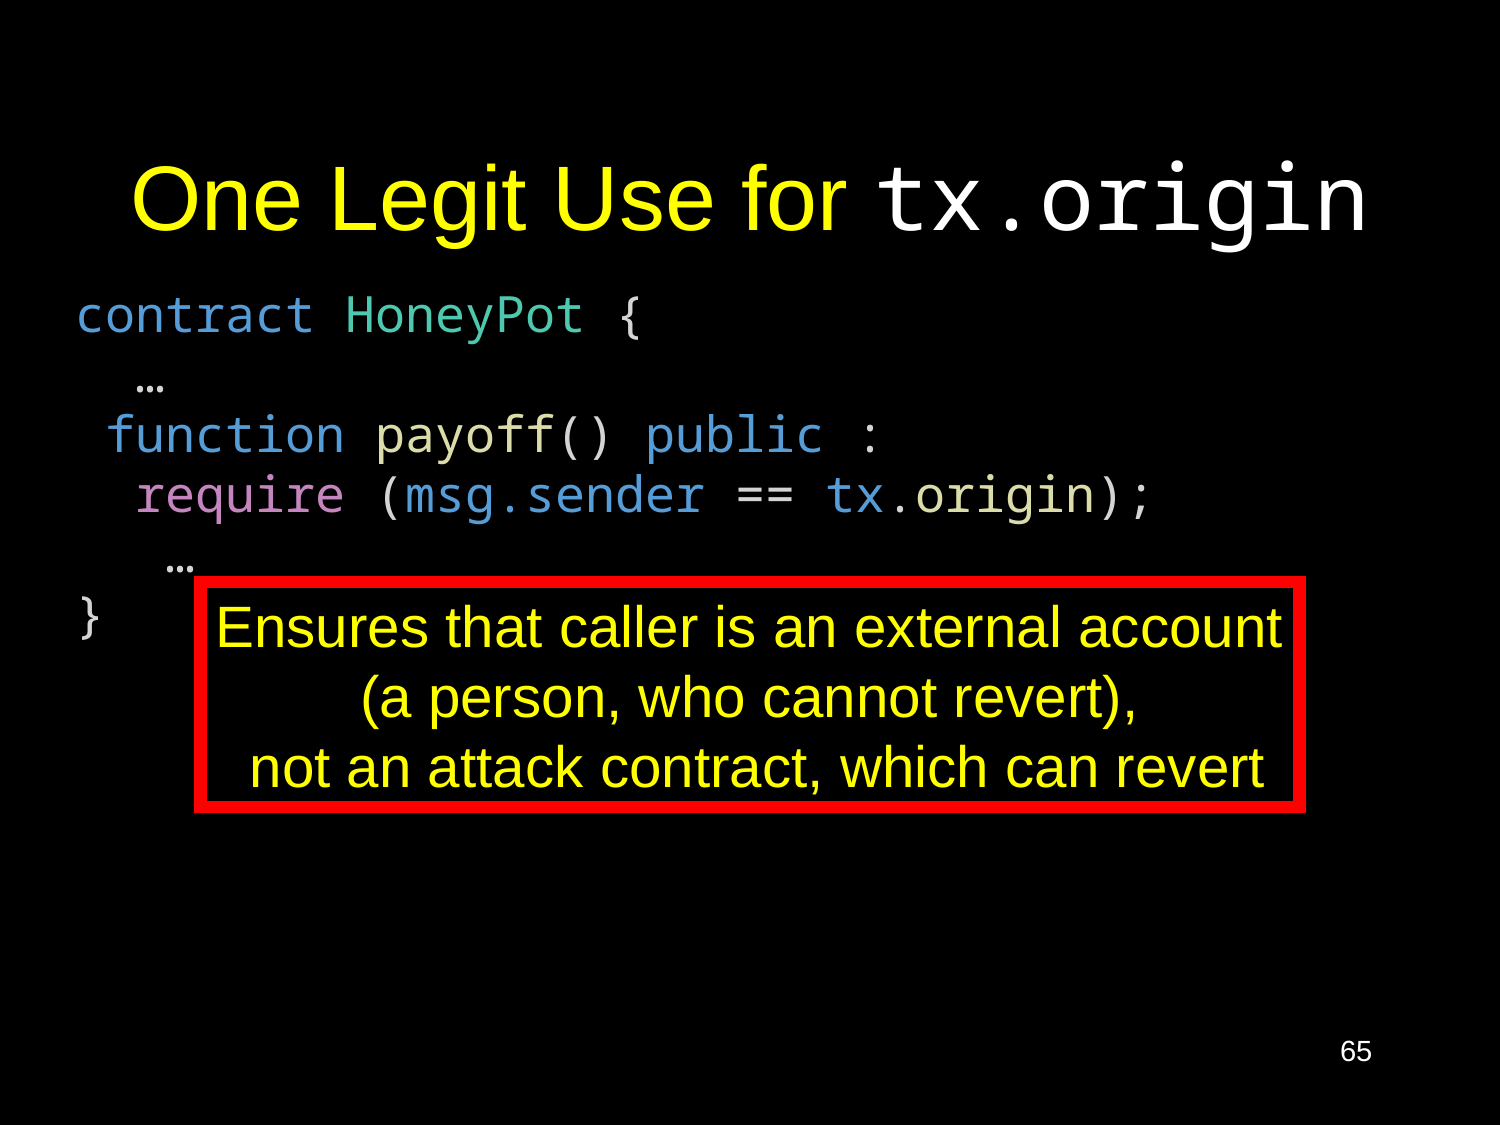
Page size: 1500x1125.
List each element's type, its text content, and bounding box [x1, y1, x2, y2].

text_box contract HoneyPot { … function payoff() public : require (msg.sender == tx.origin); … } [0, 275, 1500, 651]
slide_number 65 [1074, 1024, 1388, 1101]
title One Legit Use for tx.origin [112, 99, 1388, 275]
text_box Ensures that caller is an external account (a person, who cannot revert), not an attack contract, which can revert [200, 582, 1300, 807]
